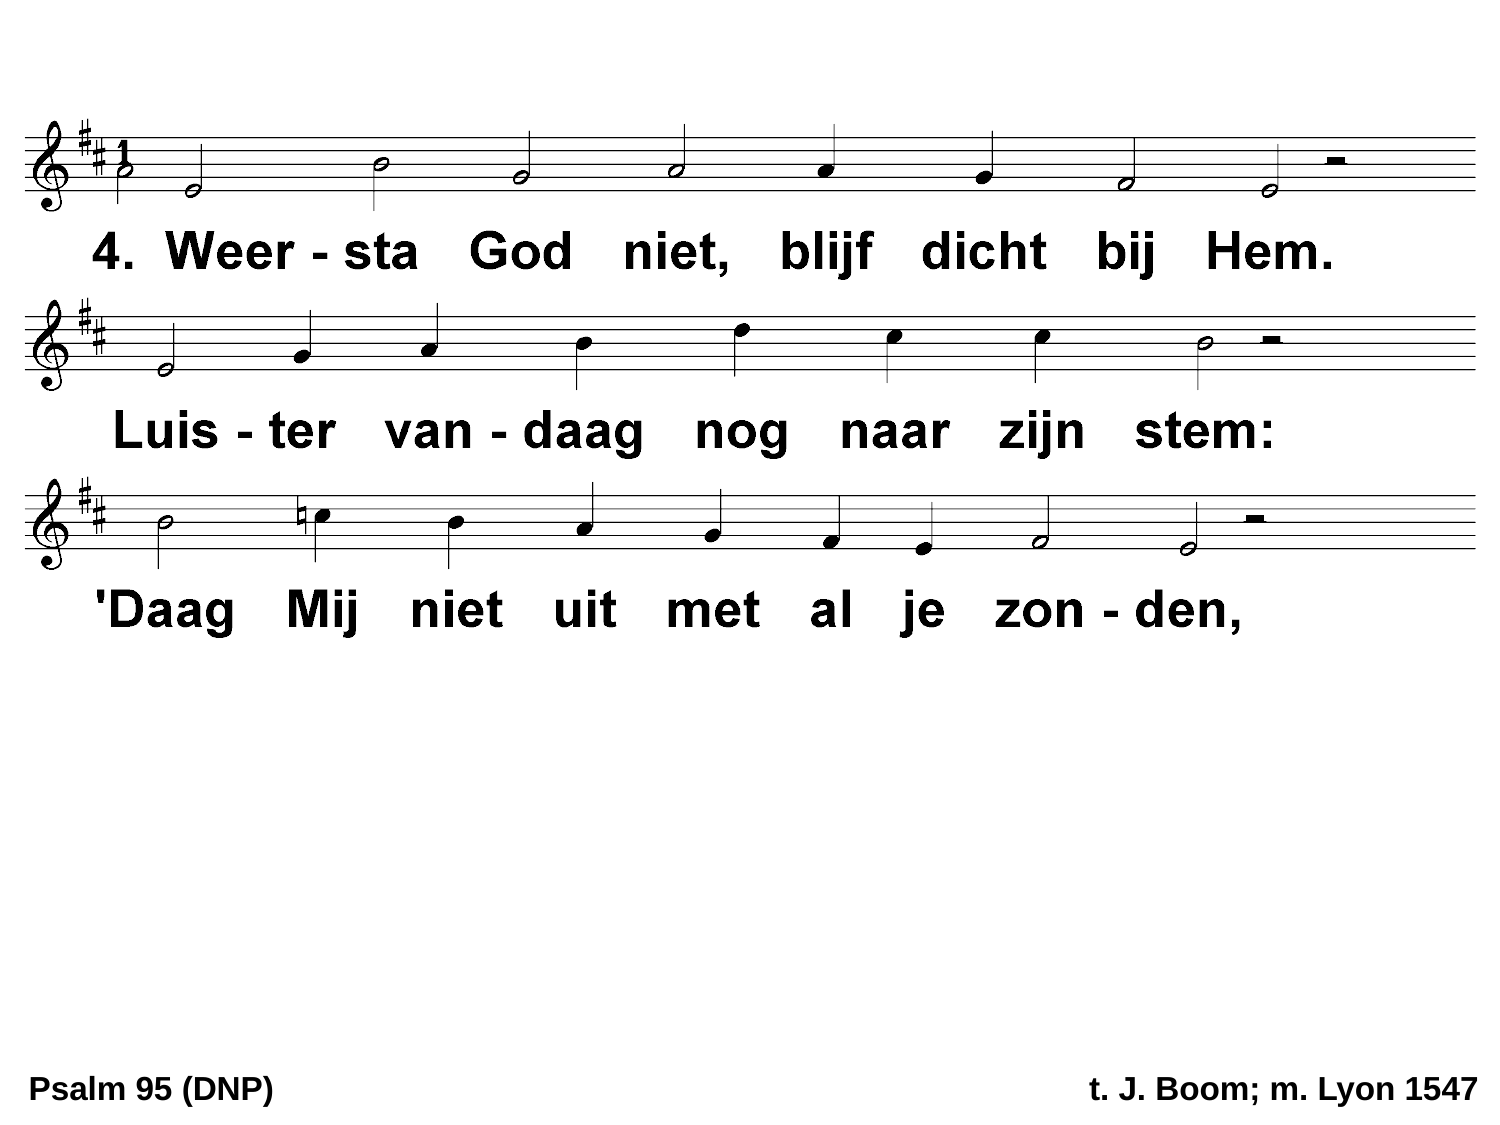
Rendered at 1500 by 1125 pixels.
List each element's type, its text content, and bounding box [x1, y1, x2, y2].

picture [10, 103, 1490, 652]
text_box Psalm 95 (DNP) t. J. Boom; m. Lyon 1547 [13, 1059, 1495, 1115]
